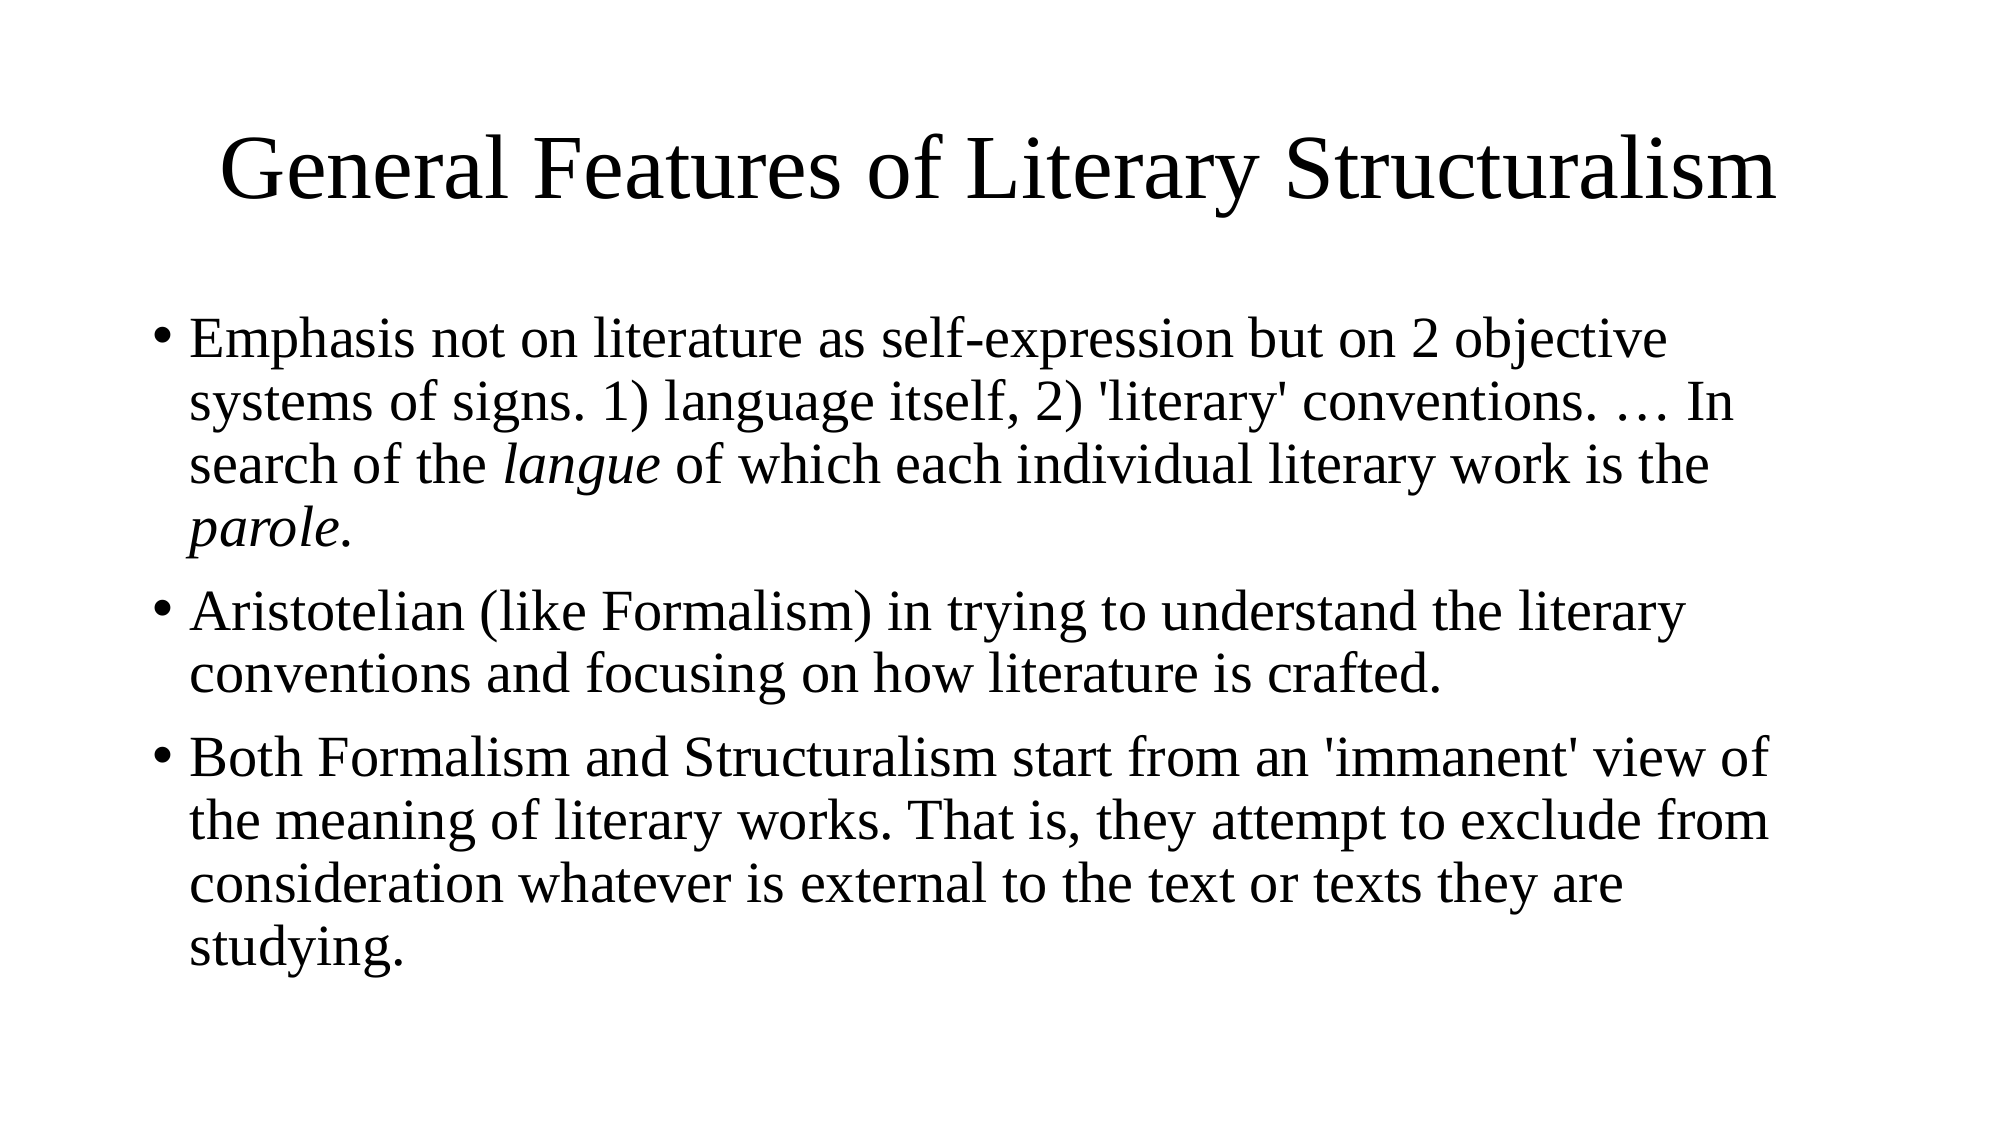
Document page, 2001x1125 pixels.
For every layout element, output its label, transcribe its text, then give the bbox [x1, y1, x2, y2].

title General Features of Literary Structuralism [137, 59, 1863, 278]
list Emphasis not on literature as self-expression but on 2 objective systems of signs. 1) language itself, 2) 'literary' conventions. … In search of the langue of which each individual literary work is the parole. Aristotelian (like Formalism) in trying to understand the literary conventions and focusing on how literature is crafted. Both Formalism and Structuralism start from an 'immanent' view of the meaning of literary works. That is, they attempt to exclude from consideration whatever is external to the text or texts they are studying. [137, 299, 1863, 1014]
